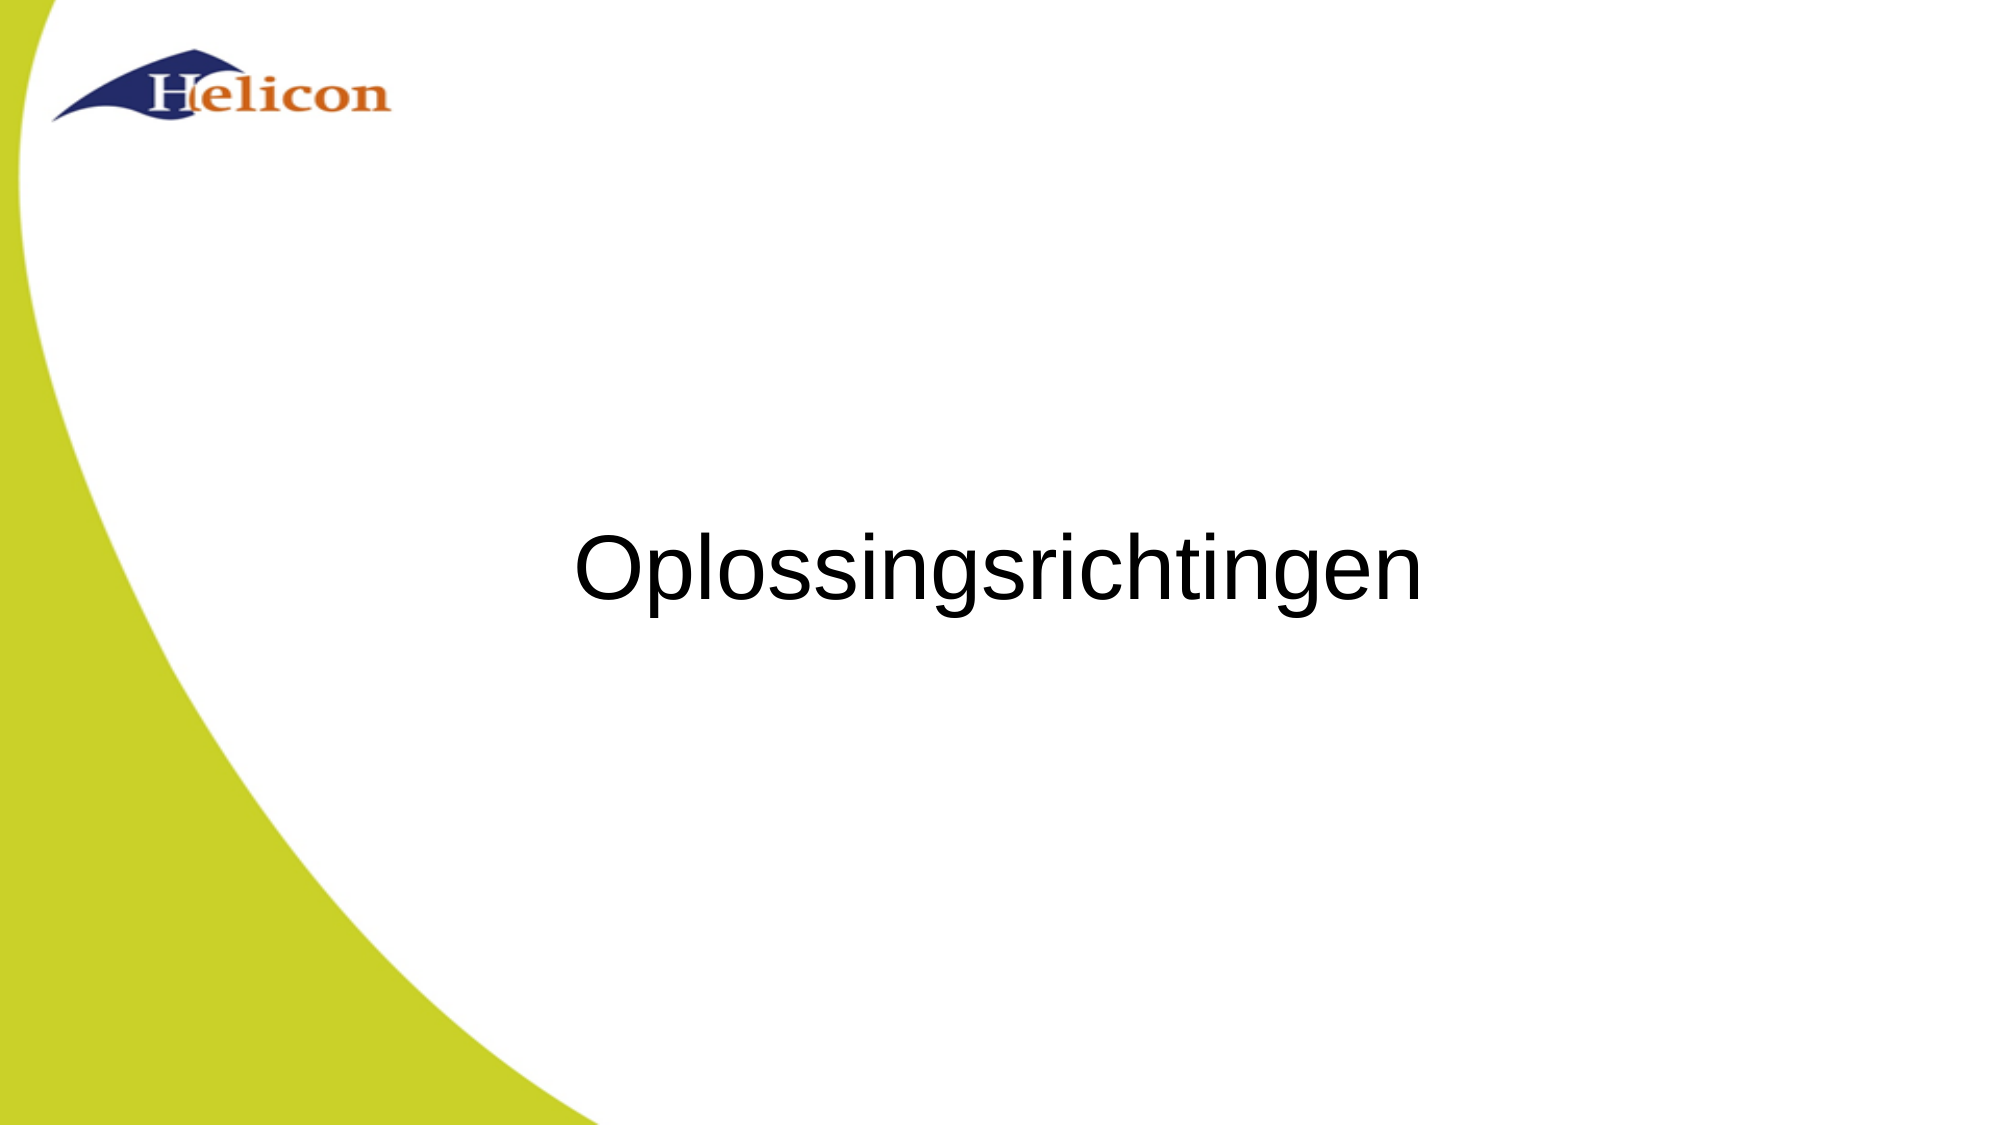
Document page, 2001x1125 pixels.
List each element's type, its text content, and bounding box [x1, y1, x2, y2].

title Oplossingsrichtingen [99, 468, 1900, 657]
picture [0, 0, 2000, 1125]
